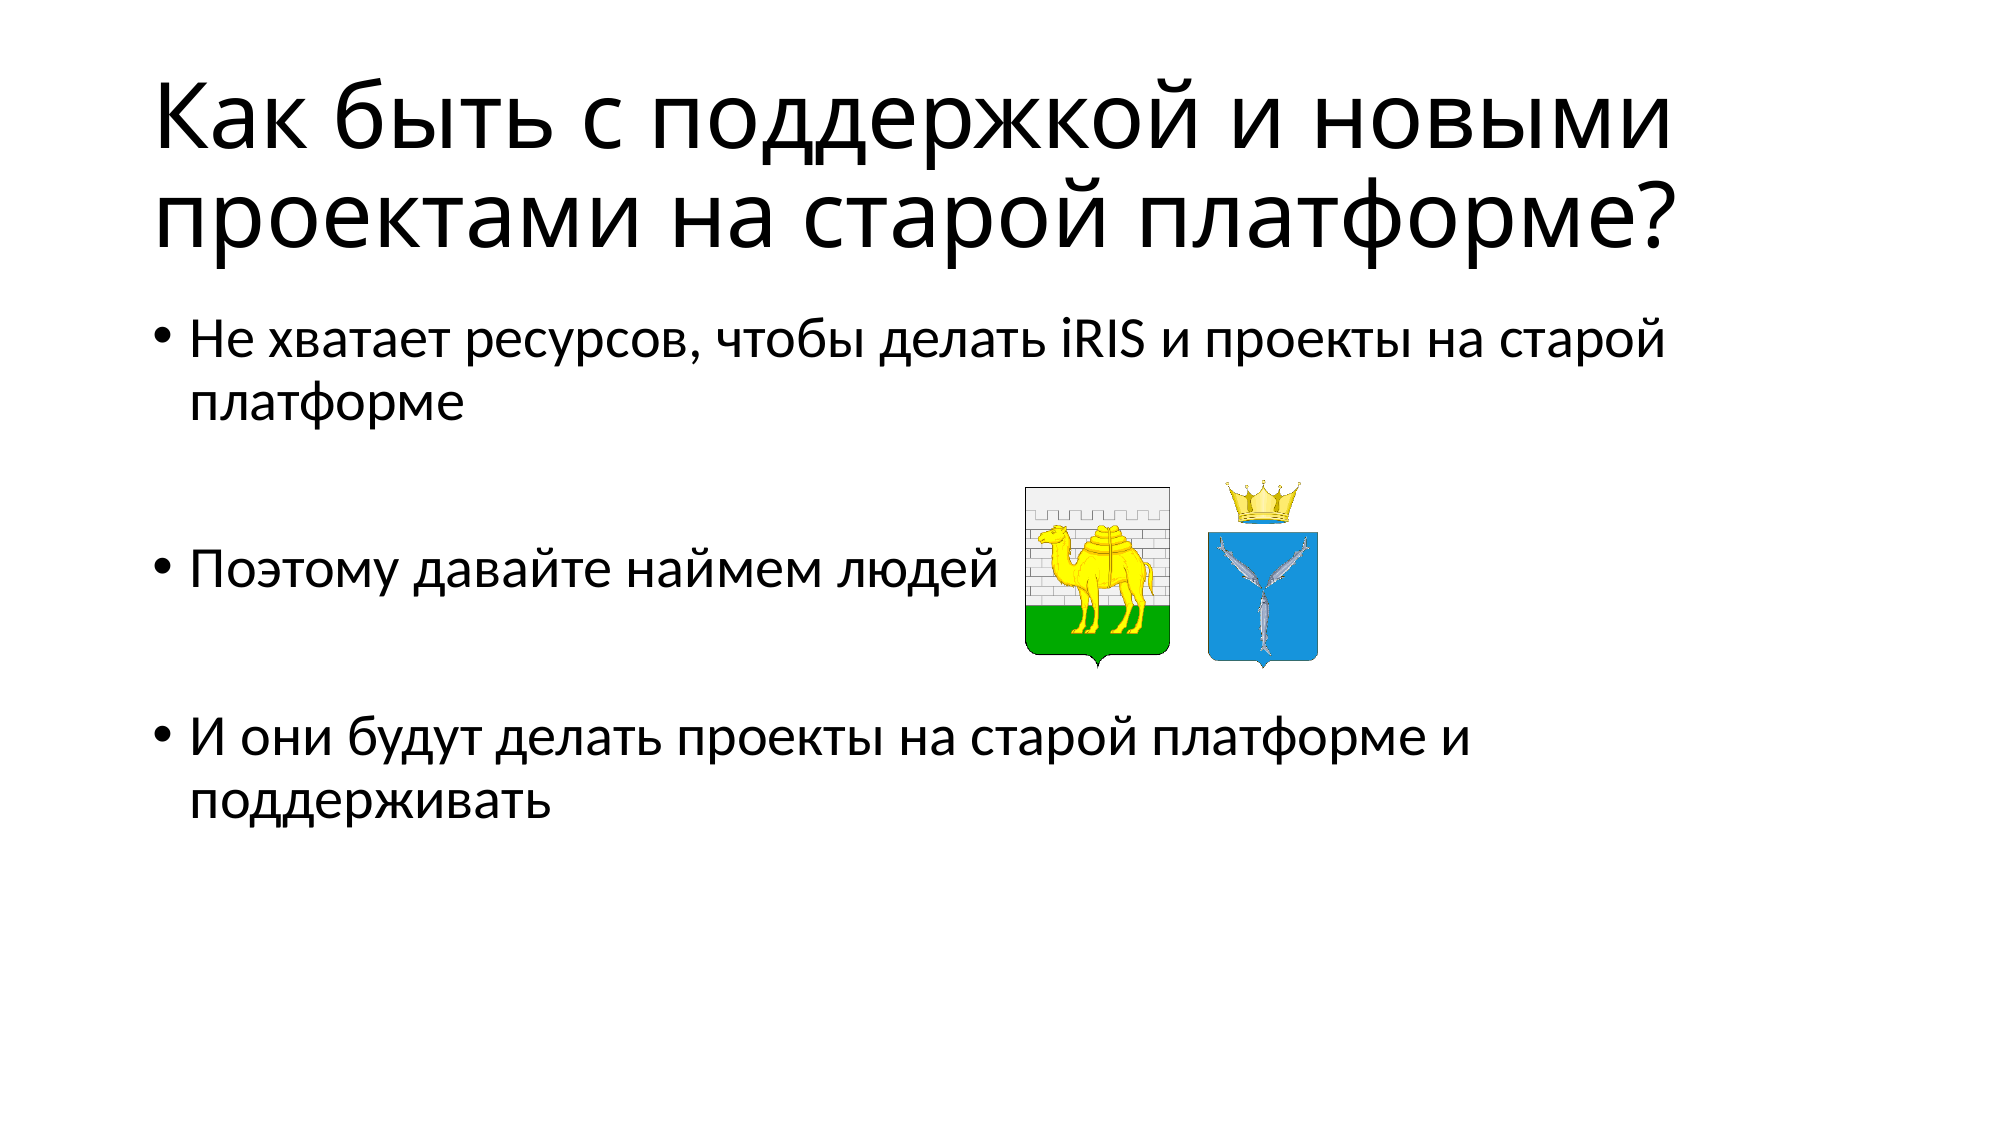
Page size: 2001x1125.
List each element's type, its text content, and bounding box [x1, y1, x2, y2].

picture [1025, 487, 1170, 670]
title Как быть с поддержкой и новыми проектами на старой платформе? [137, 59, 1863, 278]
picture [1208, 480, 1318, 669]
list Не хватает ресурсов, чтобы делать iRIS и проекты на старой платформе Поэтому давайте наймем людей И они будут делать проекты на старой платформе и поддерживать [137, 299, 1863, 1014]
